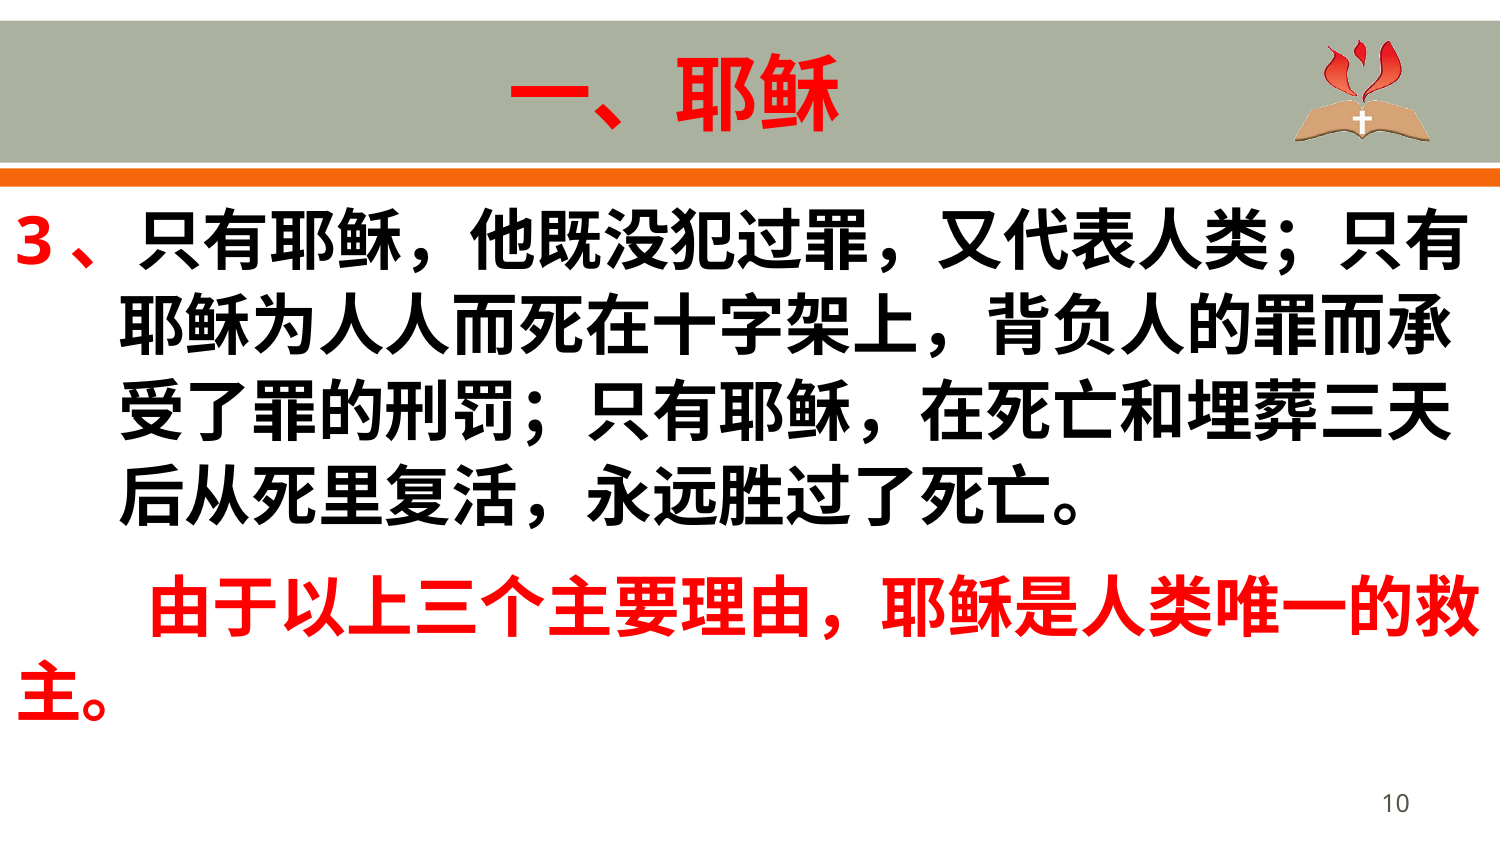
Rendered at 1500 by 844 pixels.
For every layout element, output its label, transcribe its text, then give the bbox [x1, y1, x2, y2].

list 3、只有耶稣，他既没犯过罪，又代表人类；只有耶稣为人人而死在十字架上，背负人的罪而承受了罪的刑罚；只有耶稣，在死亡和埋葬三天后从死里复活，永远胜过了死亡。 由于以上三个主要理由，耶稣是人类唯一的救主。 [0, 184, 1498, 844]
picture [1350, 35, 1434, 144]
title 一、耶稣 [0, 22, 1350, 160]
slide_number 10 [1074, 782, 1425, 827]
